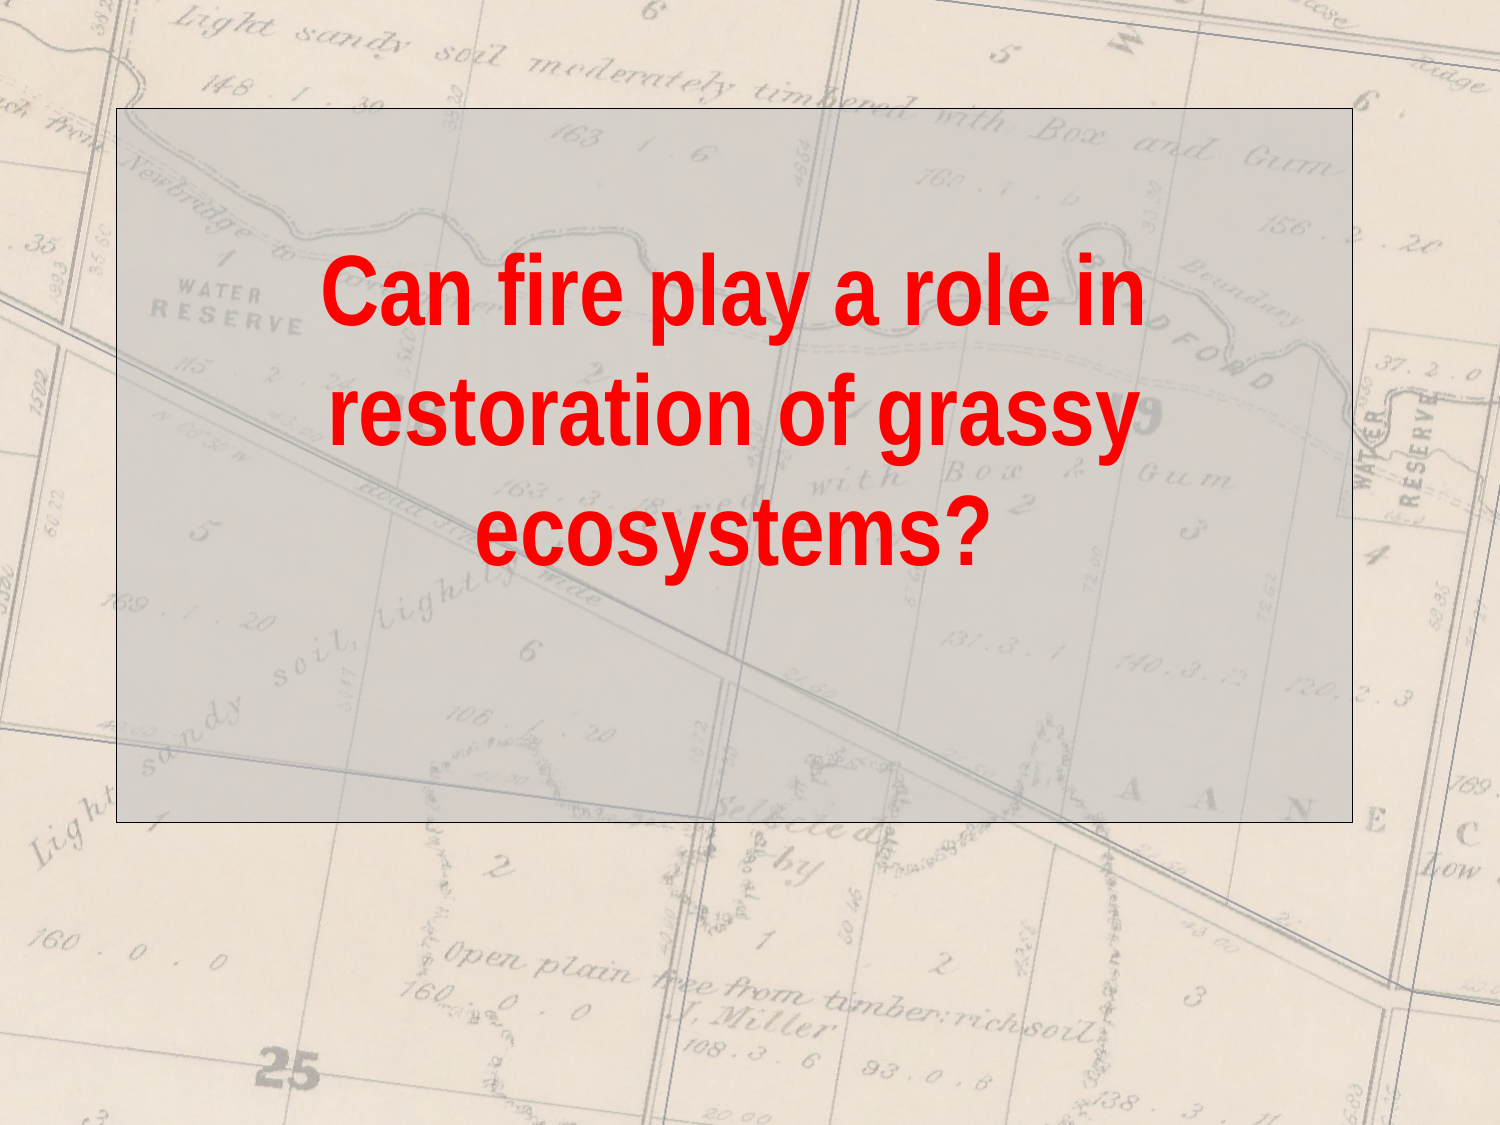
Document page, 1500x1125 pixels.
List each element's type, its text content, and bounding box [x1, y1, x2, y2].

text_box Can fire play a role in restoration of grassy ecosystems? [116, 108, 1353, 823]
